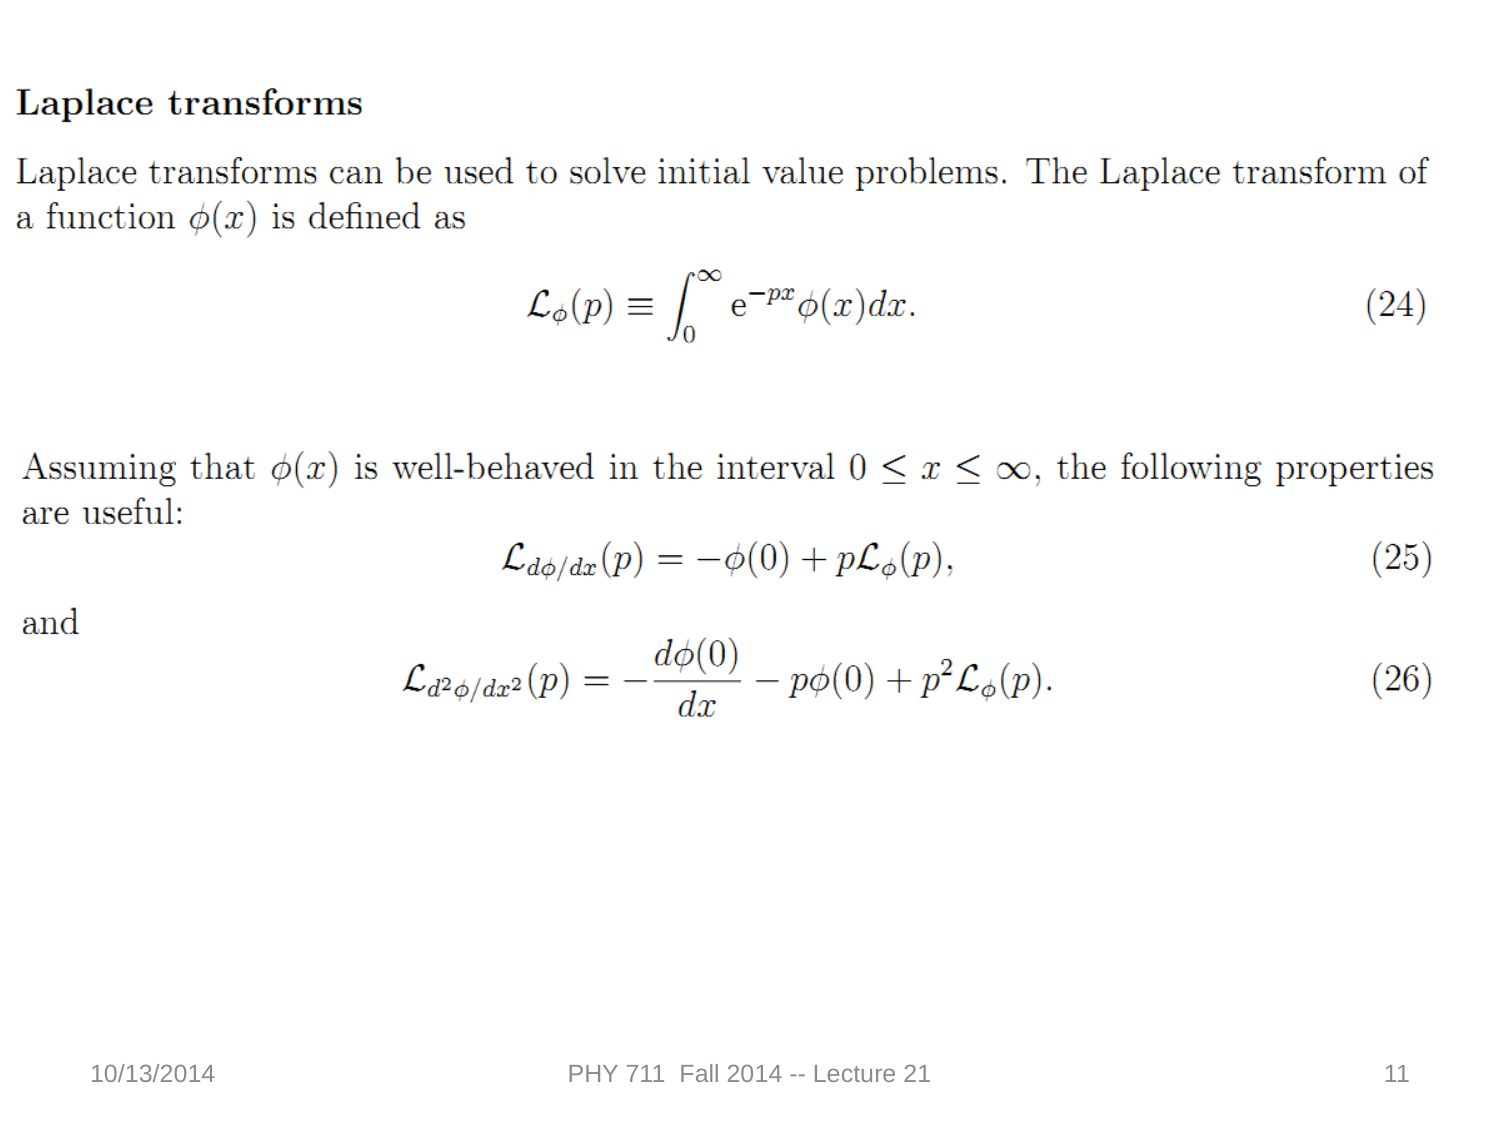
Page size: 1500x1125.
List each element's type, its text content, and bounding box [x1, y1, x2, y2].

picture [0, 87, 1476, 735]
slide_number 11 [1074, 1042, 1425, 1103]
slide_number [75, 1042, 425, 1103]
footer PHY 711 Fall 2014 -- Lecture 21 [512, 1042, 988, 1103]
